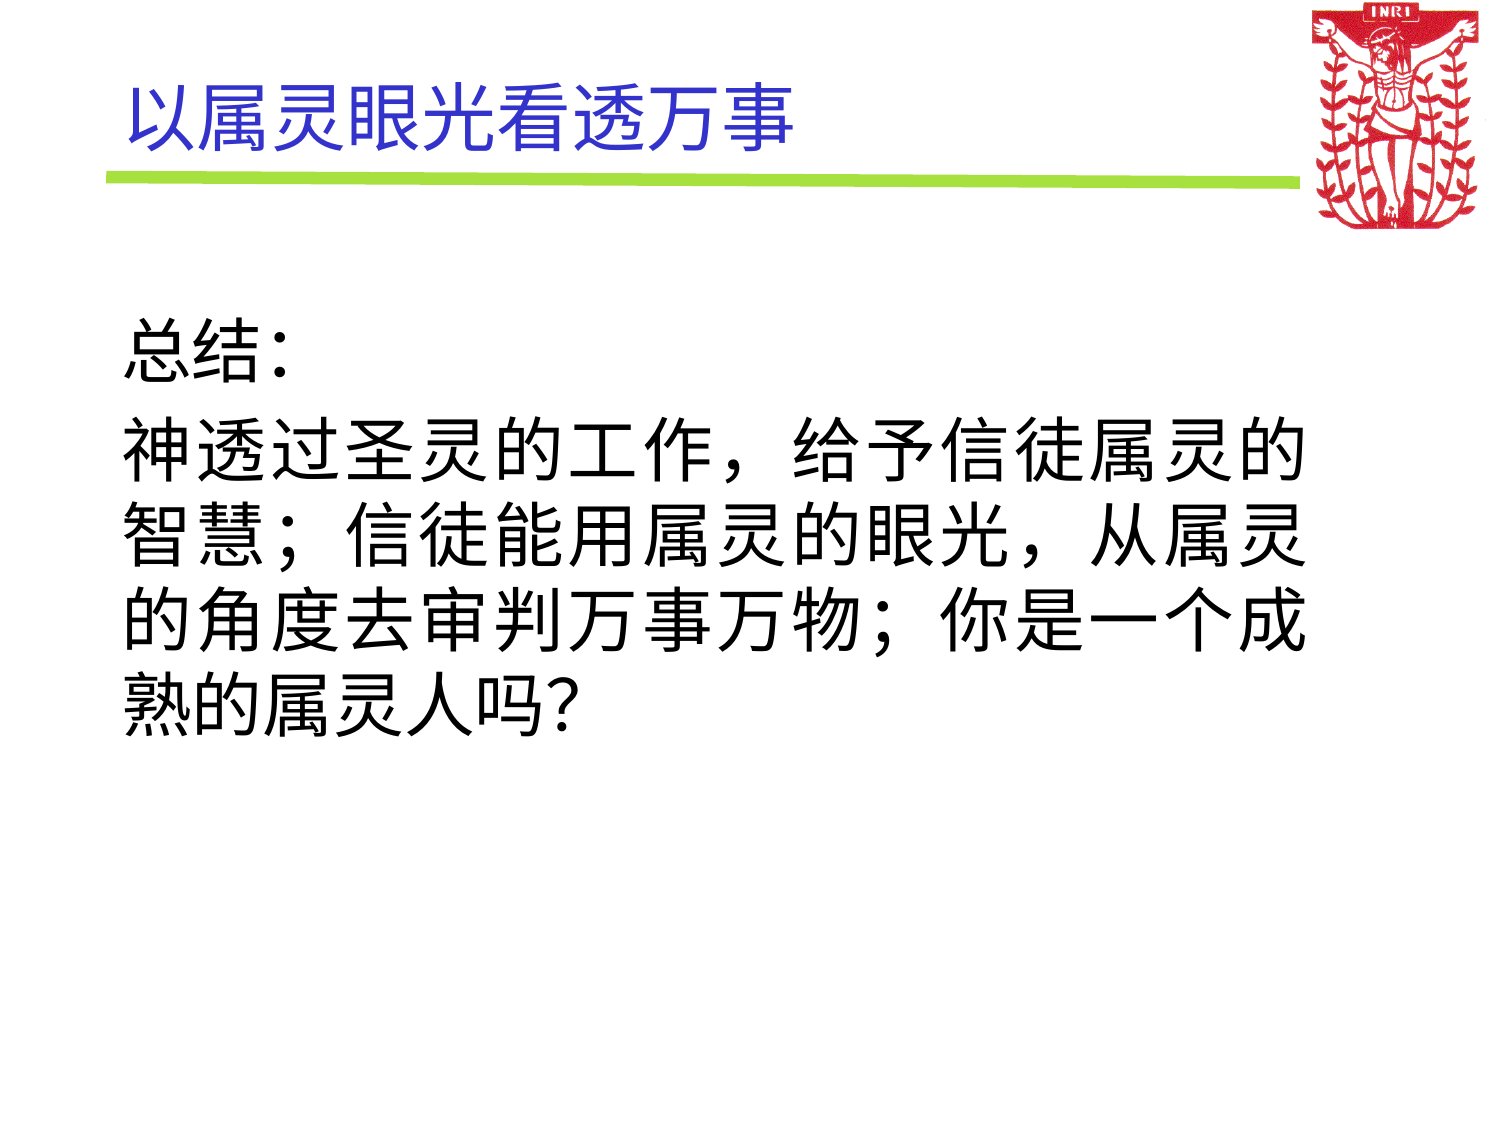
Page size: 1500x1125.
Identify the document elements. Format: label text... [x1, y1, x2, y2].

picture [1299, 0, 1500, 241]
title 以属灵眼光看透万事 [105, 21, 1457, 210]
list 总结： 神透过圣灵的工作，给予信徒属灵的智慧；信徒能用属灵的眼光，从属灵的角度去审判万事万物；你是一个成熟的属灵人吗？ [105, 199, 1326, 906]
